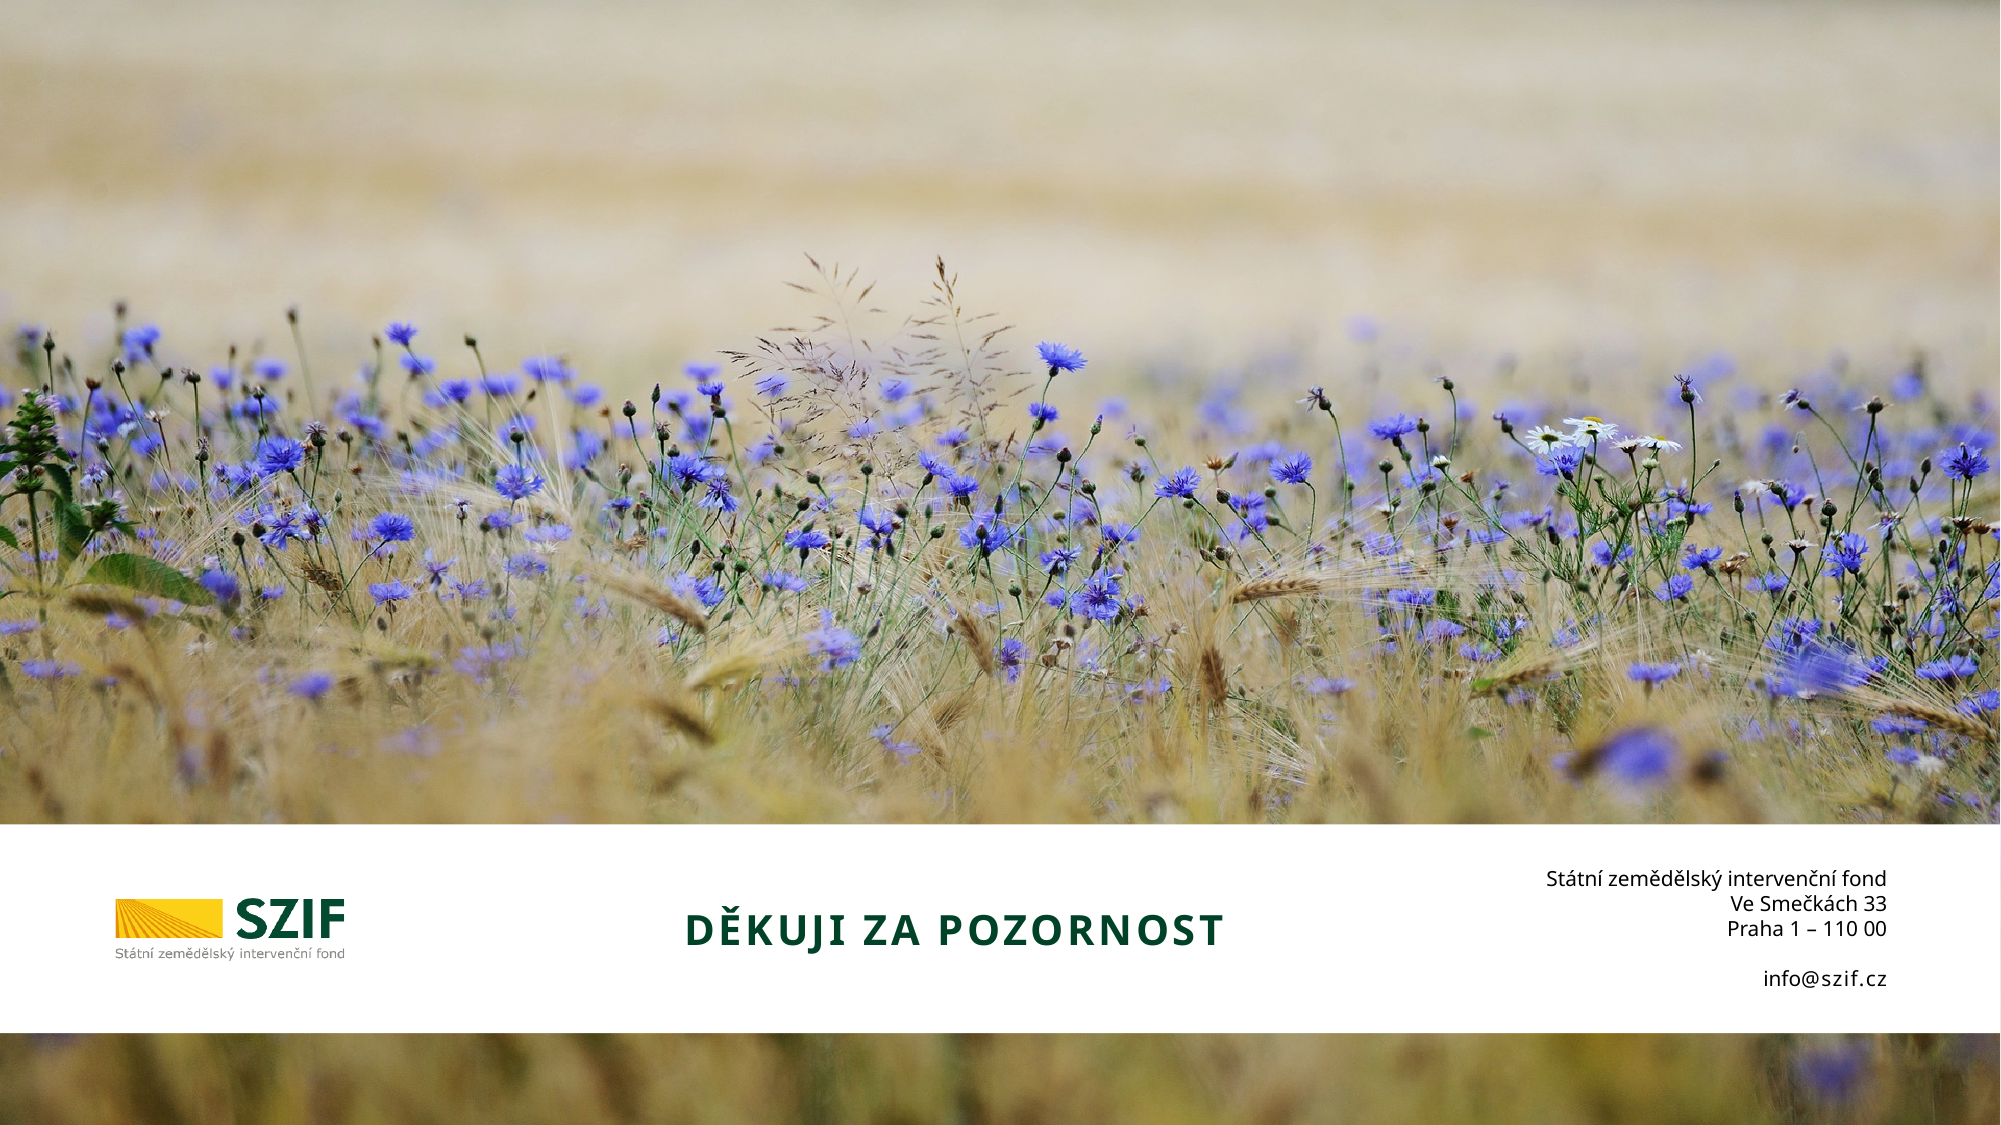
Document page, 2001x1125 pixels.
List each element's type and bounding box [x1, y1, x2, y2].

picture [0, 0, 2001, 1125]
text_box [0, 824, 2000, 1034]
